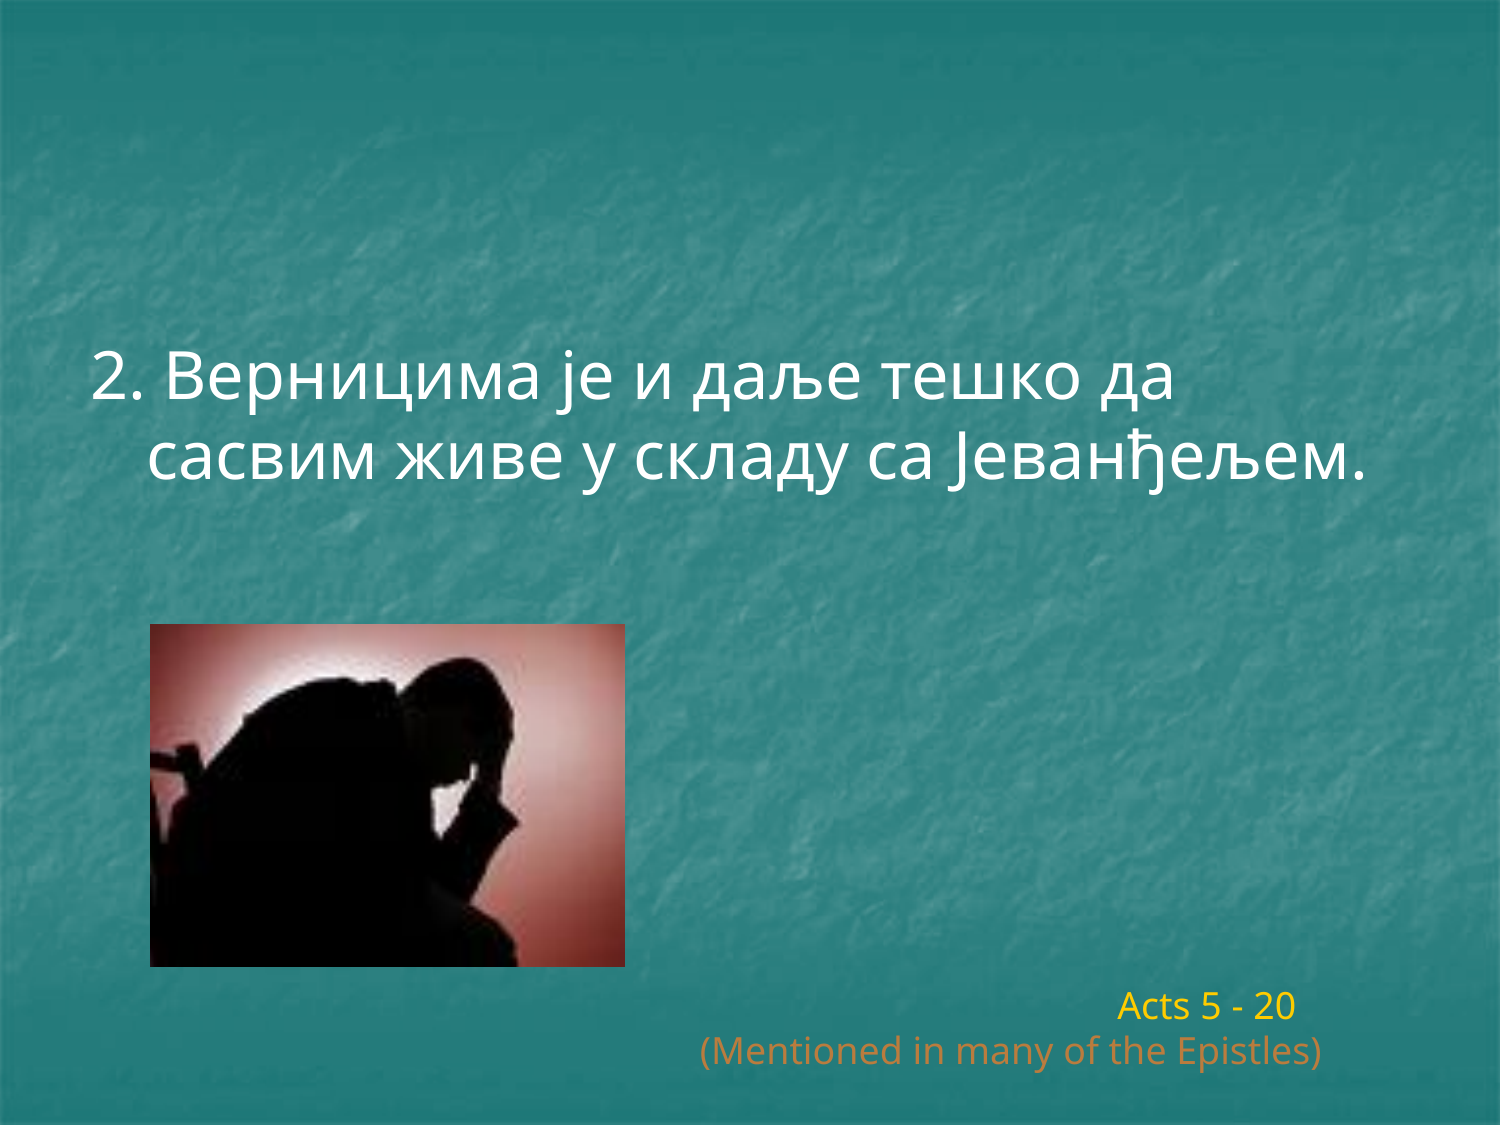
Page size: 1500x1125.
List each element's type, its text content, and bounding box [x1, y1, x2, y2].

picture [149, 624, 626, 967]
text_box (Mentioned in many of the Epistles) [685, 1019, 1347, 1080]
list 2. Верницима је и даље тешко да сасвим живе у складу са Јеванђељем. [74, 324, 1426, 1001]
text_box Acts 5 - 20 [1102, 974, 1312, 1019]
